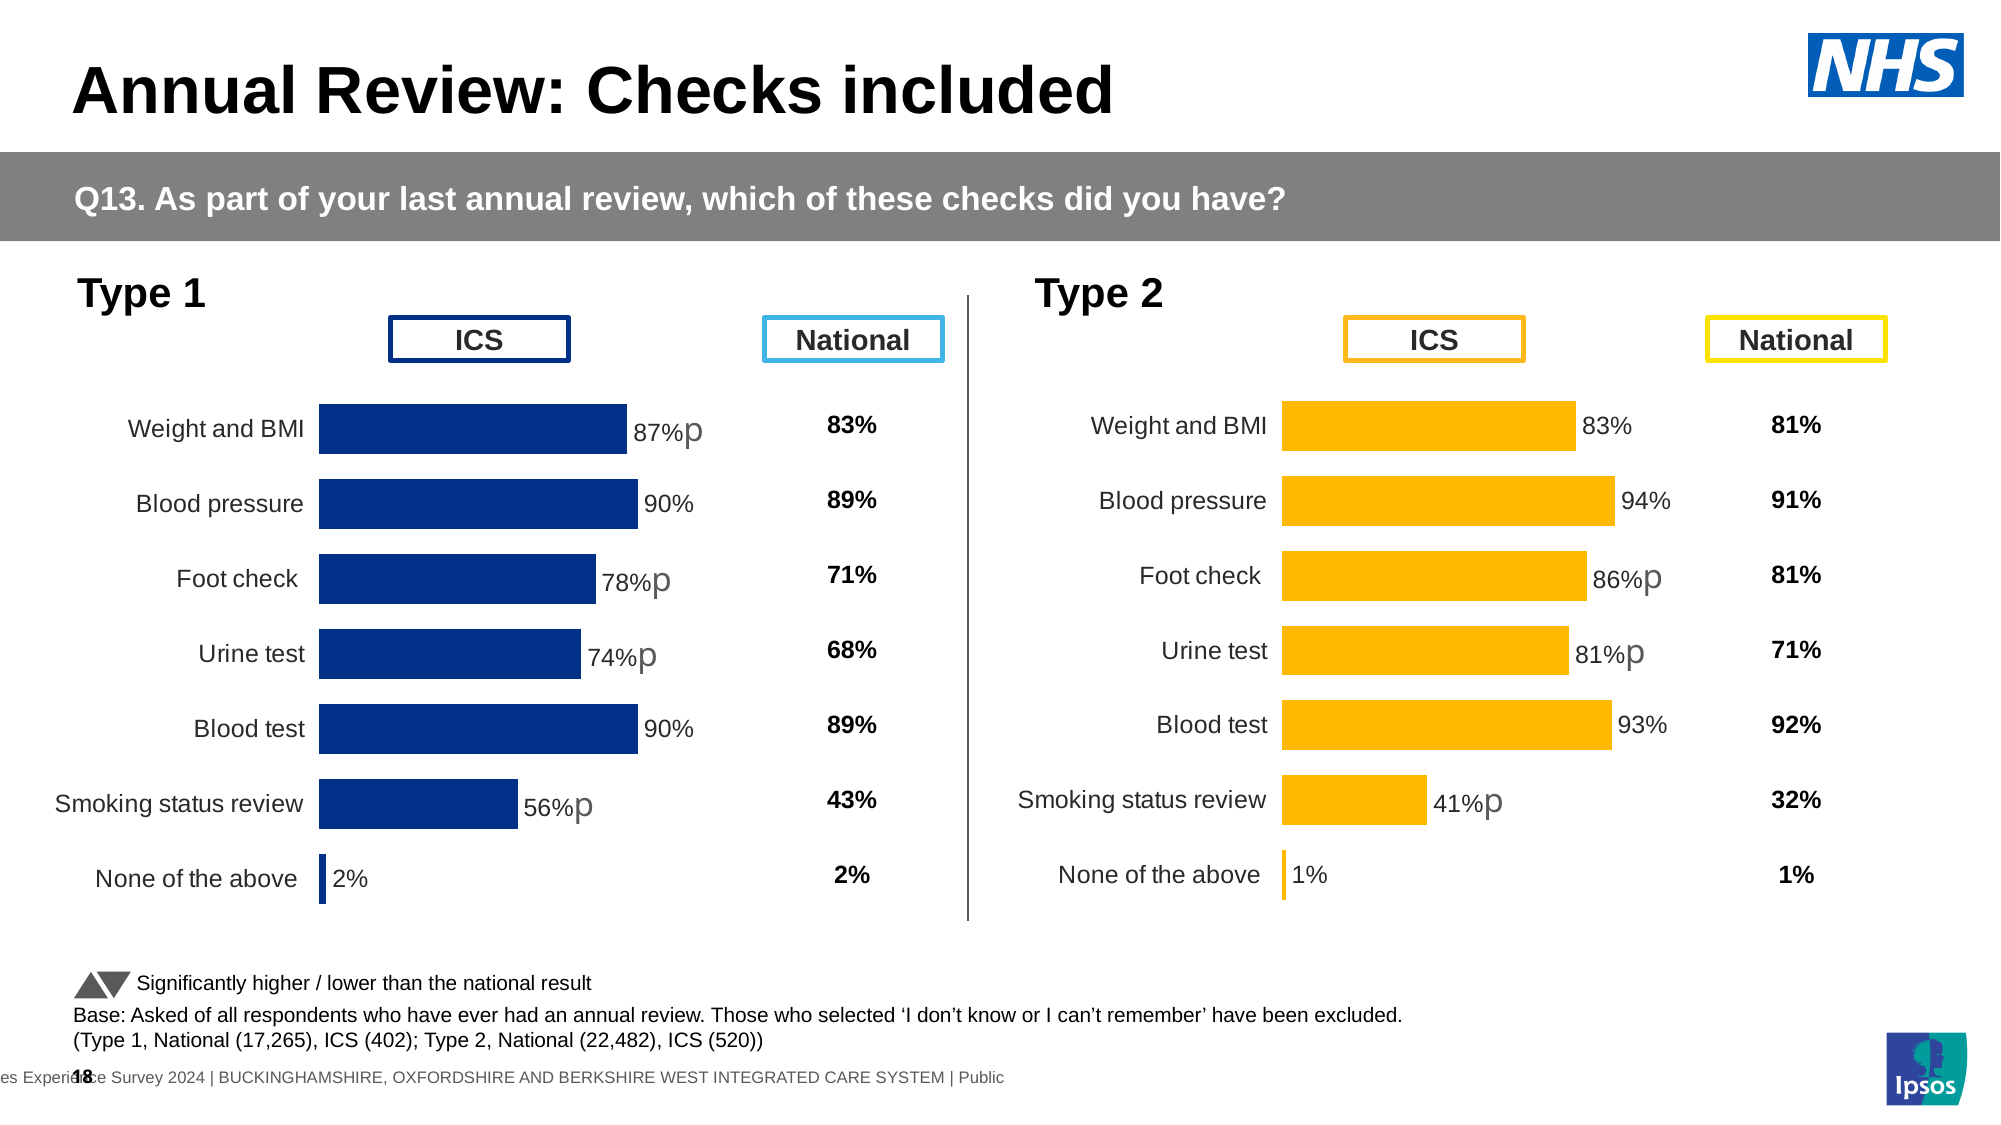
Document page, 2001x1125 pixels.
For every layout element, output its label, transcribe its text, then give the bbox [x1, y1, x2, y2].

table_cell 89% [814, 463, 901, 538]
text_box Base: Asked of all respondents who have ever had an annual review. Those who selected ‘I don’t know or I can’t remember’ have been excluded. (Type 1, National (17,265), ICS (402); Type 2, National (22,482), ICS (520)) [73, 1001, 1886, 1052]
text_box [71, 971, 110, 1000]
text_box Type 2 [922, 265, 1276, 316]
table_cell 81% [1767, 538, 1846, 613]
slide_number 18 [71, 1030, 122, 1090]
table_header 83% [814, 388, 901, 463]
chart [22, 294, 814, 971]
table_cell 71% [814, 538, 901, 613]
table_cell 68% [814, 613, 901, 688]
chart [975, 293, 1767, 970]
table_cell 1% [1767, 838, 1846, 913]
text_box Q13. As part of your last annual review, which of these checks did you have? [0, 152, 2000, 242]
text_box Type 1 [0, 265, 319, 316]
table_header Significantly higher / lower than the national result [122, 971, 648, 1001]
text_box [95, 971, 122, 1001]
picture [1886, 1032, 1968, 1106]
table_cell 43% [814, 763, 901, 838]
table_header 81% [1767, 388, 1846, 463]
text_box National [1767, 317, 1886, 361]
table_cell 89% [814, 688, 901, 763]
table_cell 2% [814, 838, 901, 913]
picture [1807, 33, 1964, 97]
table_cell 71% [1767, 613, 1846, 688]
text_box National [814, 317, 943, 361]
title Annual Review: Checks included [71, 32, 1809, 124]
table_cell 92% [1767, 688, 1846, 763]
table_cell 91% [1767, 463, 1846, 538]
table_cell 32% [1767, 763, 1846, 838]
